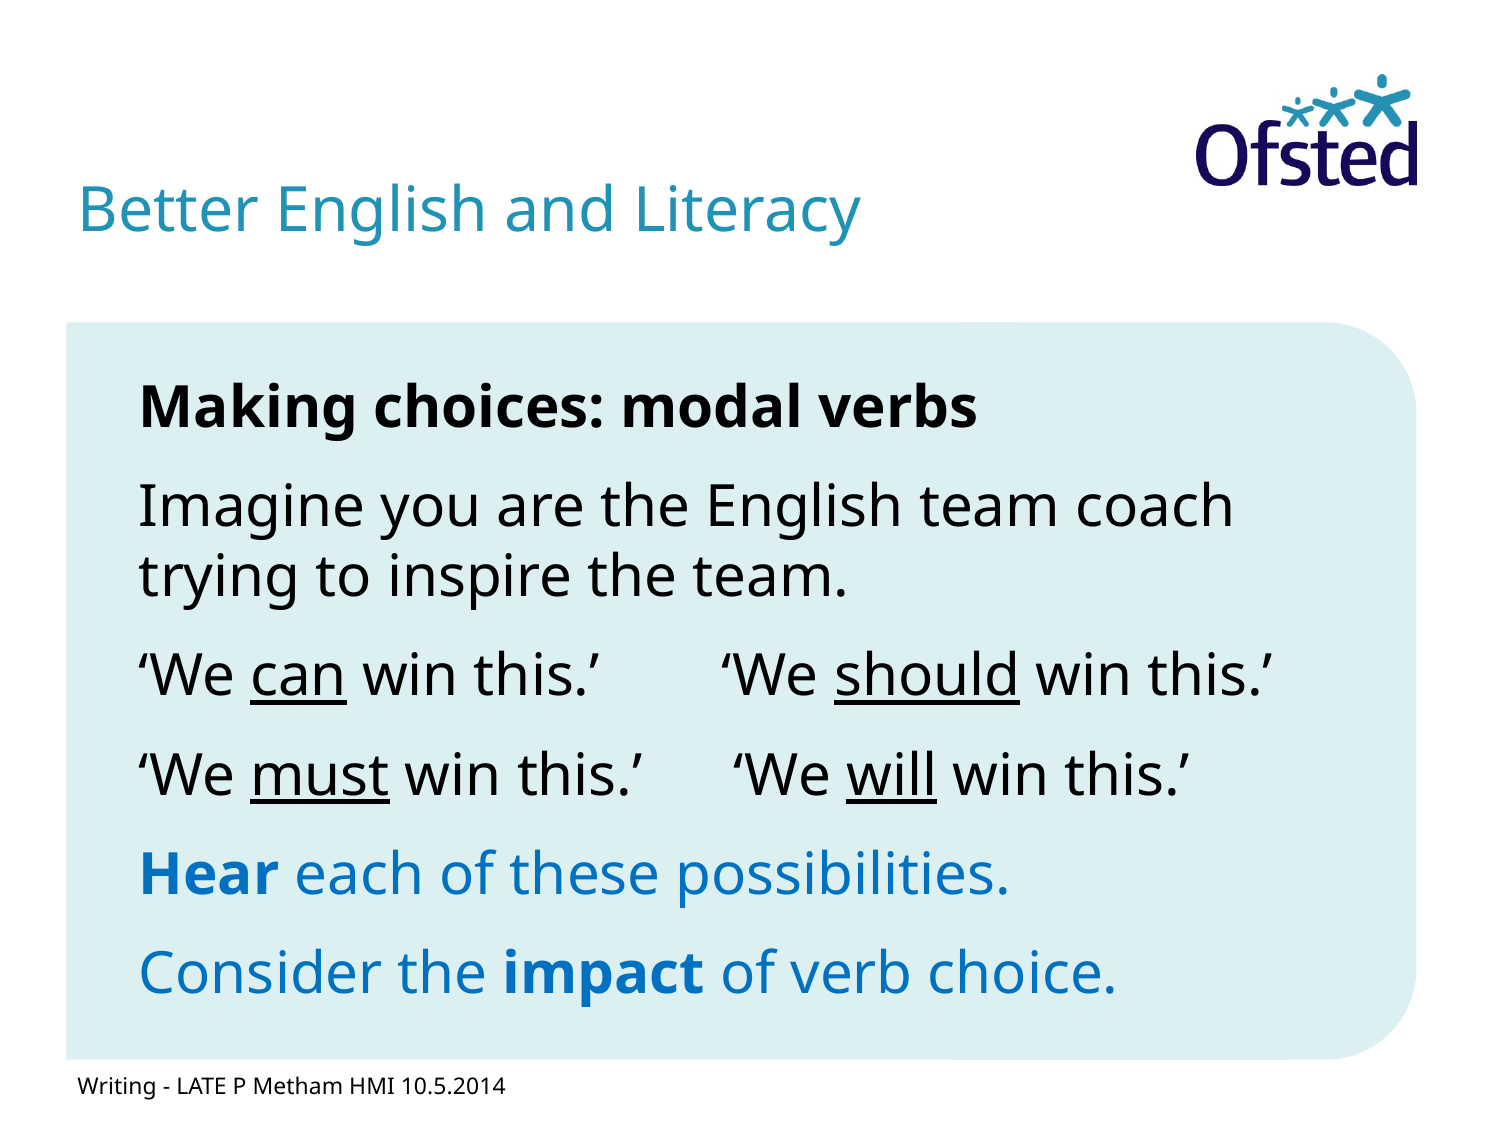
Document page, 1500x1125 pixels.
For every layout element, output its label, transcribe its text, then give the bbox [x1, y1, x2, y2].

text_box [66, 322, 1417, 1061]
title Better English and Literacy [62, 112, 1446, 300]
picture [1196, 74, 1417, 112]
footer Writing - LATE P Metham HMI 10.5.2014 [62, 1065, 650, 1114]
